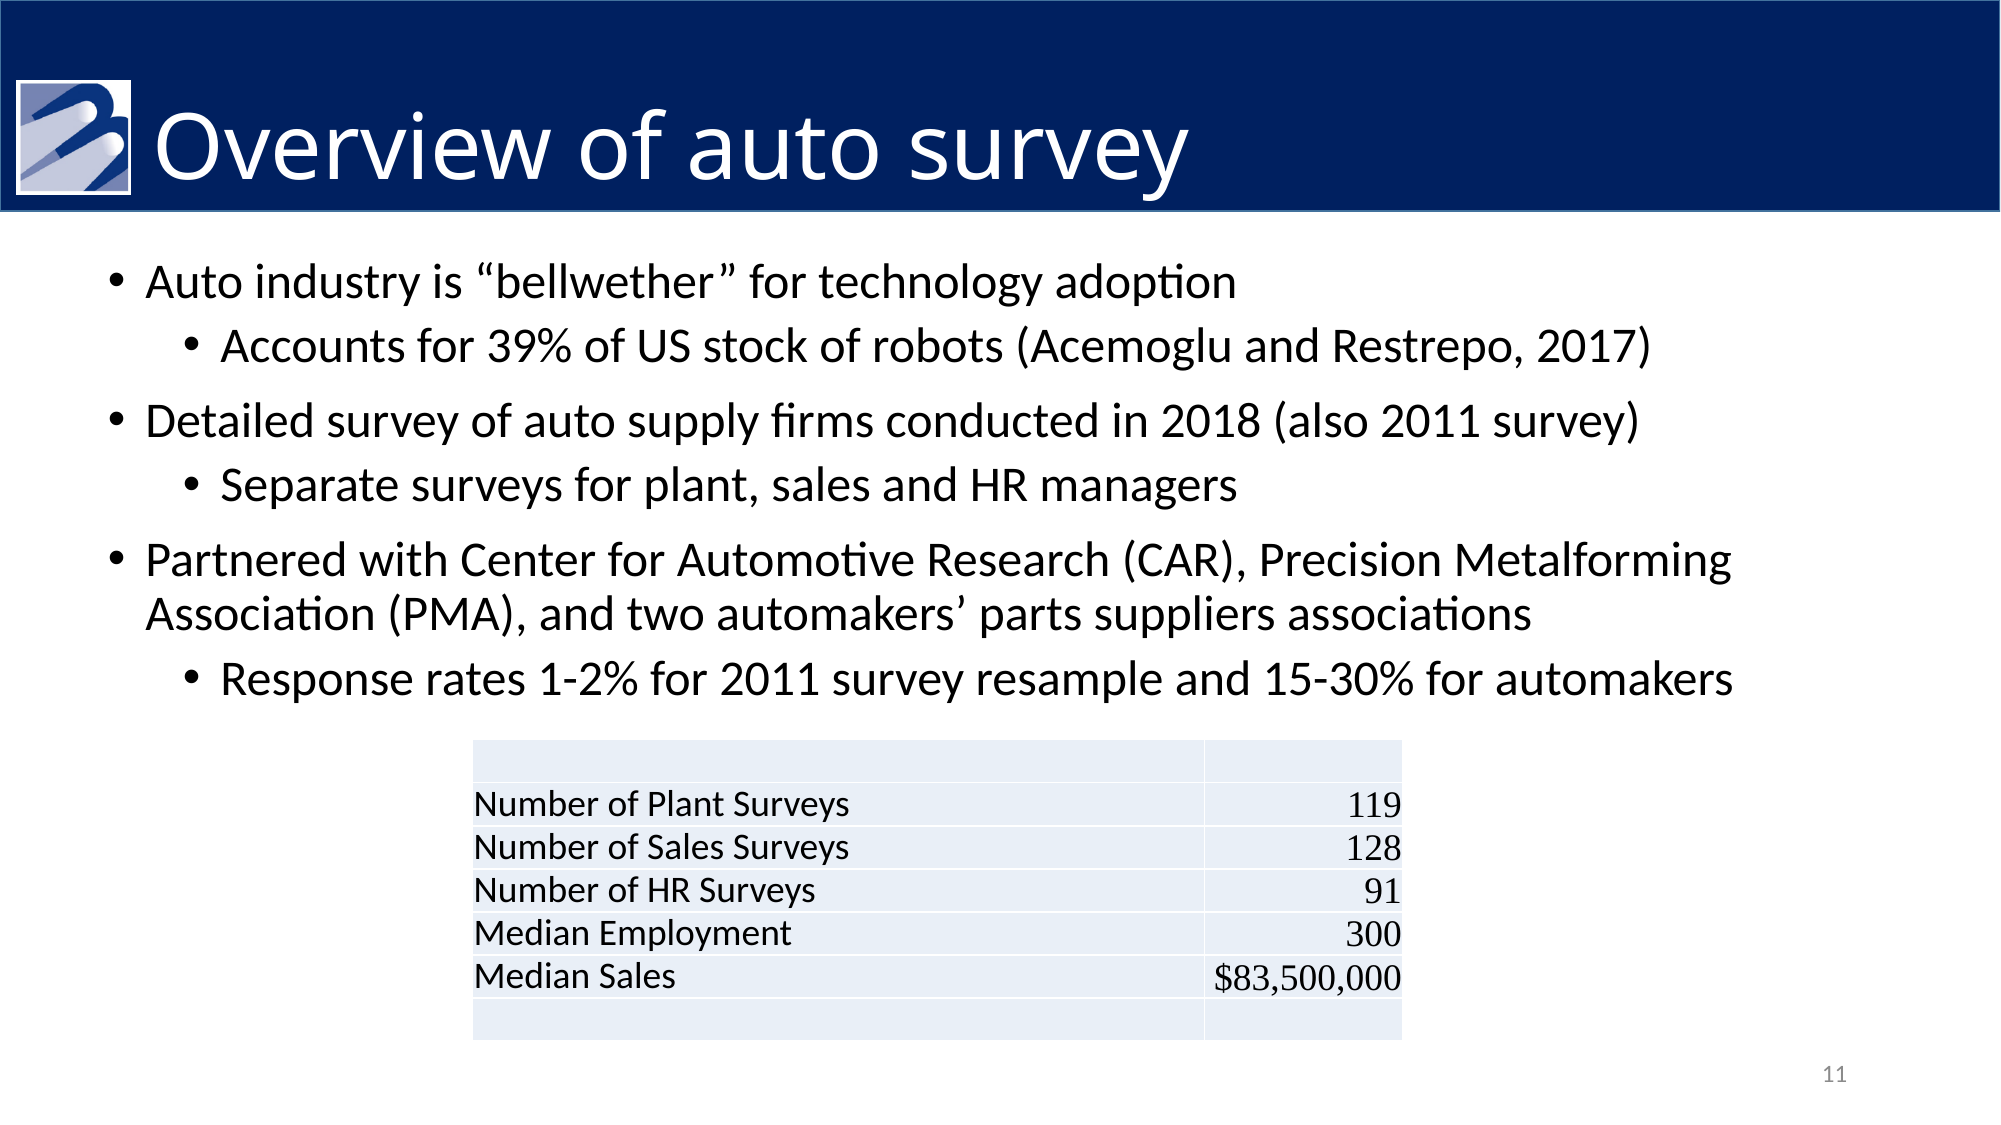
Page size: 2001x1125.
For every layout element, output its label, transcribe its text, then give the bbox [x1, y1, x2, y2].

slide_number 11 [1412, 1042, 1863, 1103]
table_cell 300 [1205, 913, 1402, 954]
title Overview of auto survey [137, 41, 1863, 247]
table_cell Number of Plant Surveys [473, 783, 1204, 825]
table_cell Median Sales [473, 956, 1204, 997]
table_cell 119 [1205, 783, 1402, 825]
table_cell [473, 999, 1204, 1040]
table_cell $83,500,000 [1205, 956, 1402, 997]
list Auto industry is “bellwether” for technology adoption Accounts for 39% of US stock of robots (Acemoglu and Restrepo, 2017) Detailed survey of auto supply firms conducted in 2018 (also 2011 survey) Separate surveys for plant, sales and HR managers Partnered with Center for Automotive Research (CAR), Precision Metalforming Association (PMA), and two automakers’ parts suppliers associations Response rates 1-2% for 2011 survey resample and 15-30% for automakers [92, 247, 1926, 1089]
table_header [1205, 740, 1402, 782]
table_cell [1205, 999, 1402, 1040]
table_cell Median Employment [473, 913, 1204, 954]
table_cell Number of HR Surveys [473, 870, 1204, 911]
picture [16, 80, 131, 195]
table_header [473, 740, 1204, 782]
table_cell 91 [1205, 870, 1402, 911]
table_cell Number of Sales Surveys [473, 827, 1204, 868]
table_cell 128 [1205, 827, 1402, 868]
